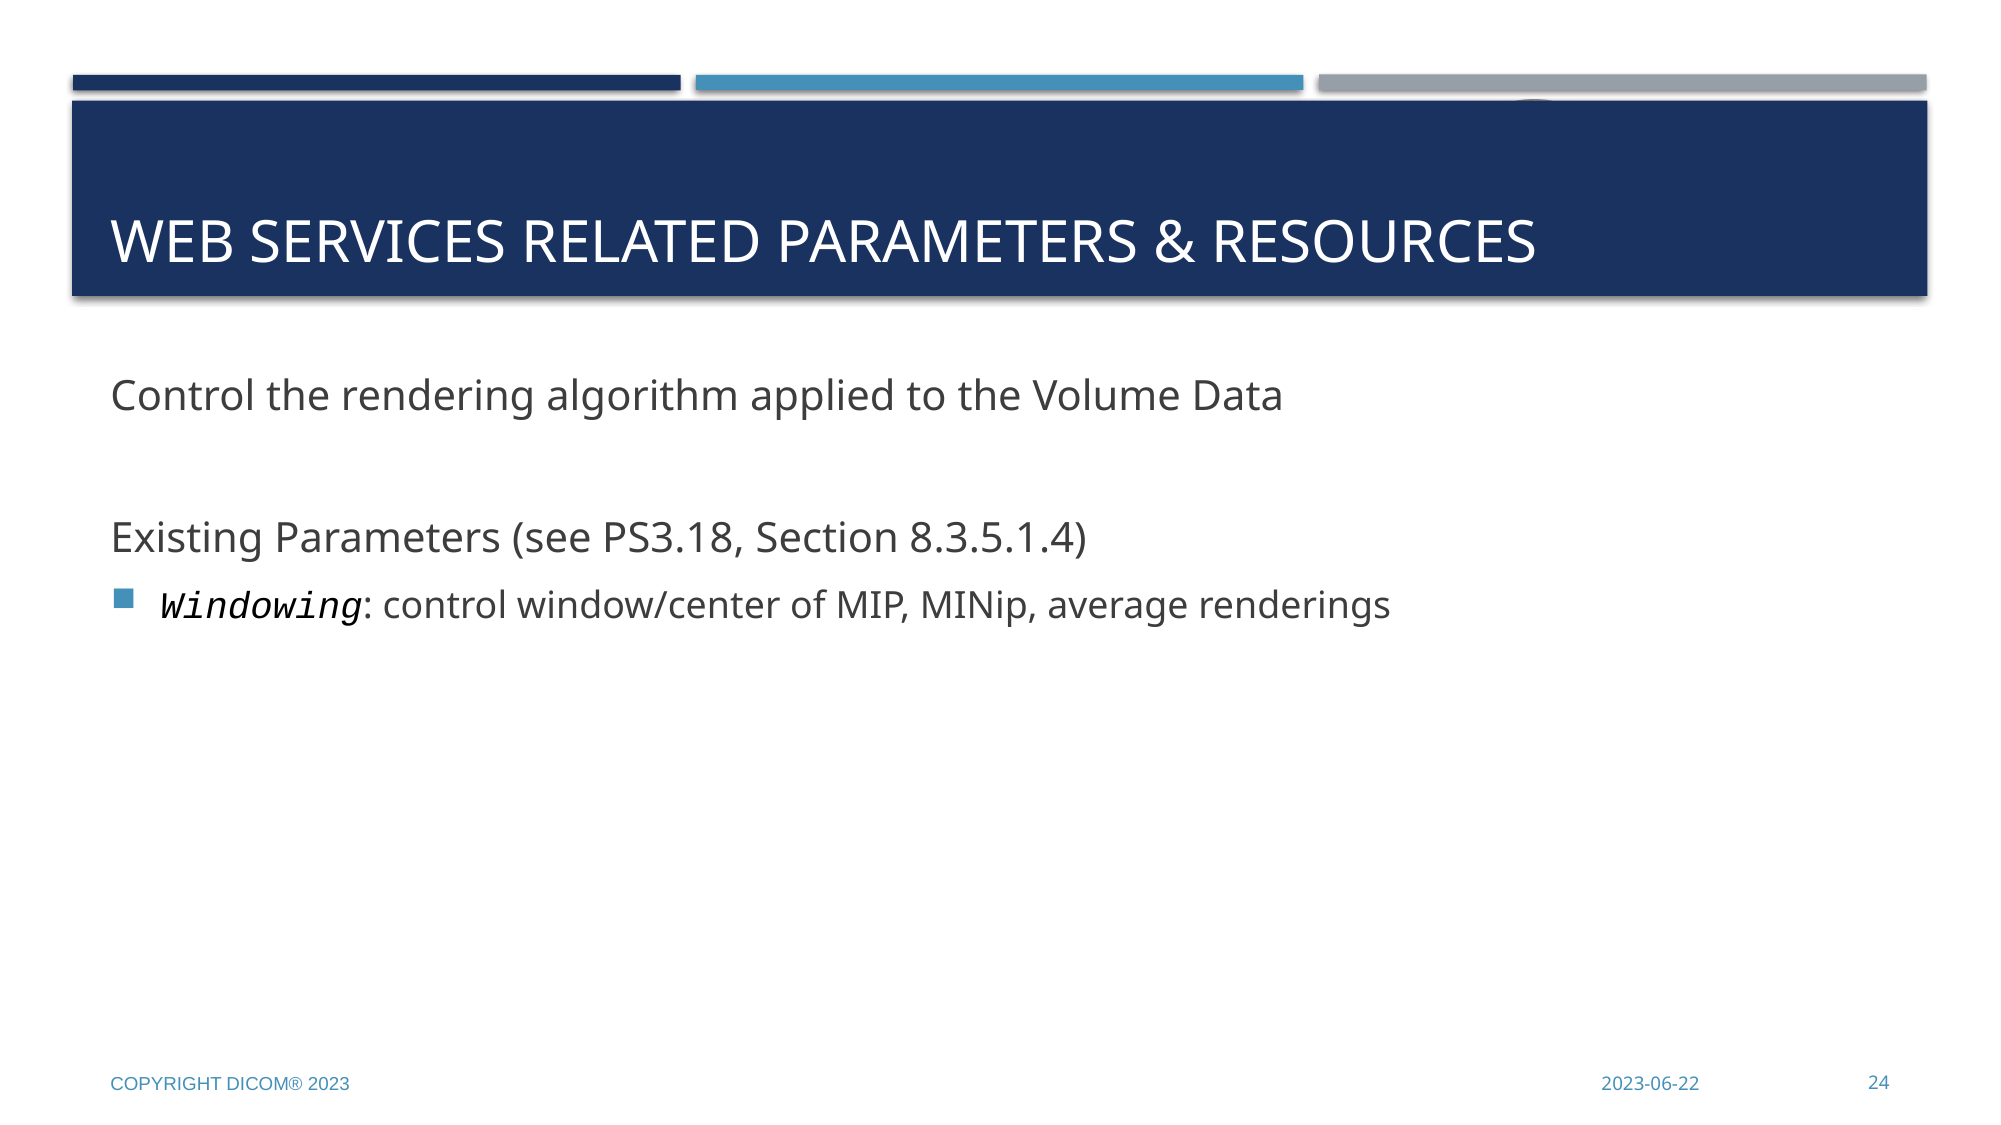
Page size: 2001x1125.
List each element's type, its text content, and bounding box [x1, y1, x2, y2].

slide_number 24 [1732, 1053, 1905, 1114]
title Web Services Related Parameters & RESOURCES [95, 115, 1905, 282]
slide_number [1247, 1053, 1715, 1114]
footer Copyright DICOM® 2023 [95, 1052, 1230, 1113]
list Control the rendering algorithm applied to the Volume Data Existing Parameters (see PS3.18, Section 8.3.5.1.4) Windowing: control window/center of MIP, MINip, average renderings [95, 335, 1954, 724]
